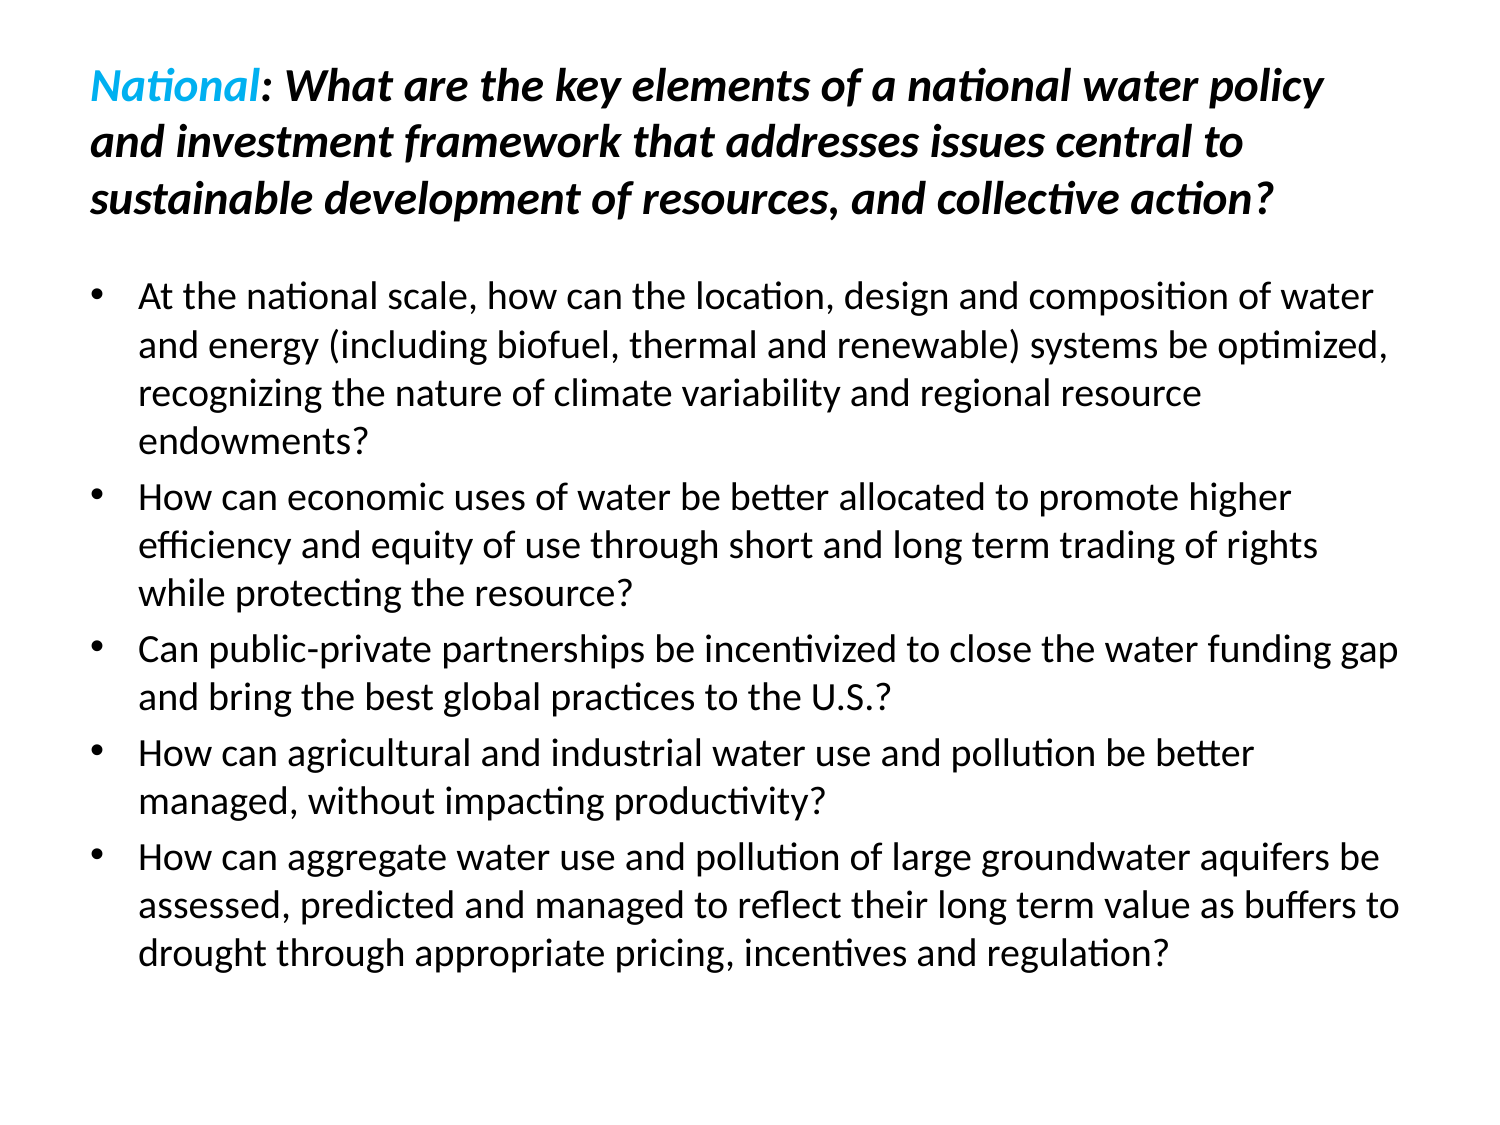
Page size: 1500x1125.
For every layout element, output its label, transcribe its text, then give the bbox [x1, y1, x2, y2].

title National: What are the key elements of a national water policy and investment framework that addresses issues central to sustainable development of resources, and collective action? [75, 45, 1425, 233]
list At the national scale, how can the location, design and composition of water and energy (including biofuel, thermal and renewable) systems be optimized, recognizing the nature of climate variability and regional resource endowments? How can economic uses of water be better allocated to promote higher efficiency and equity of use through short and long term trading of rights while protecting the resource? Can public-private partnerships be incentivized to close the water funding gap and bring the best global practices to the U.S.? How can agricultural and industrial water use and pollution be better managed, without impacting productivity? How can aggregate water use and pollution of large groundwater aquifers be assessed, predicted and managed to reflect their long term value as buffers to drought through appropriate pricing, incentives and regulation? [75, 262, 1425, 1005]
